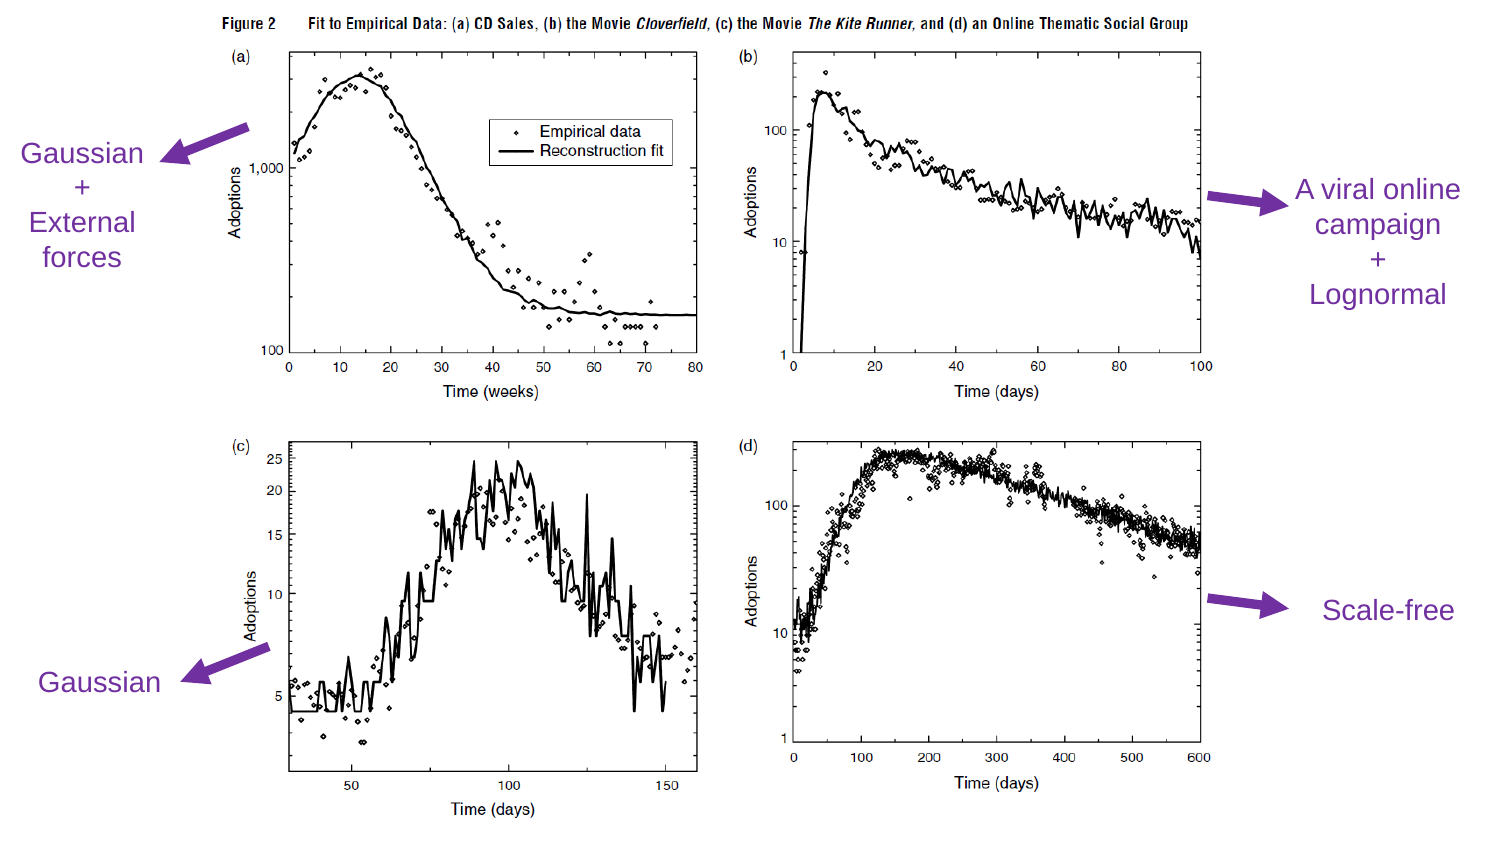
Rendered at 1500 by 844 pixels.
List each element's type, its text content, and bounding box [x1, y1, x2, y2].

picture [206, 0, 1223, 831]
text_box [179, 645, 270, 682]
text_box A viral online campaign + Lognormal [1274, 163, 1483, 318]
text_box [1207, 195, 1290, 207]
text_box Scale-free [1284, 583, 1493, 634]
text_box Gaussian + External forces [0, 126, 168, 282]
text_box Gaussian [0, 656, 201, 707]
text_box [1207, 597, 1290, 609]
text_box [159, 126, 249, 163]
